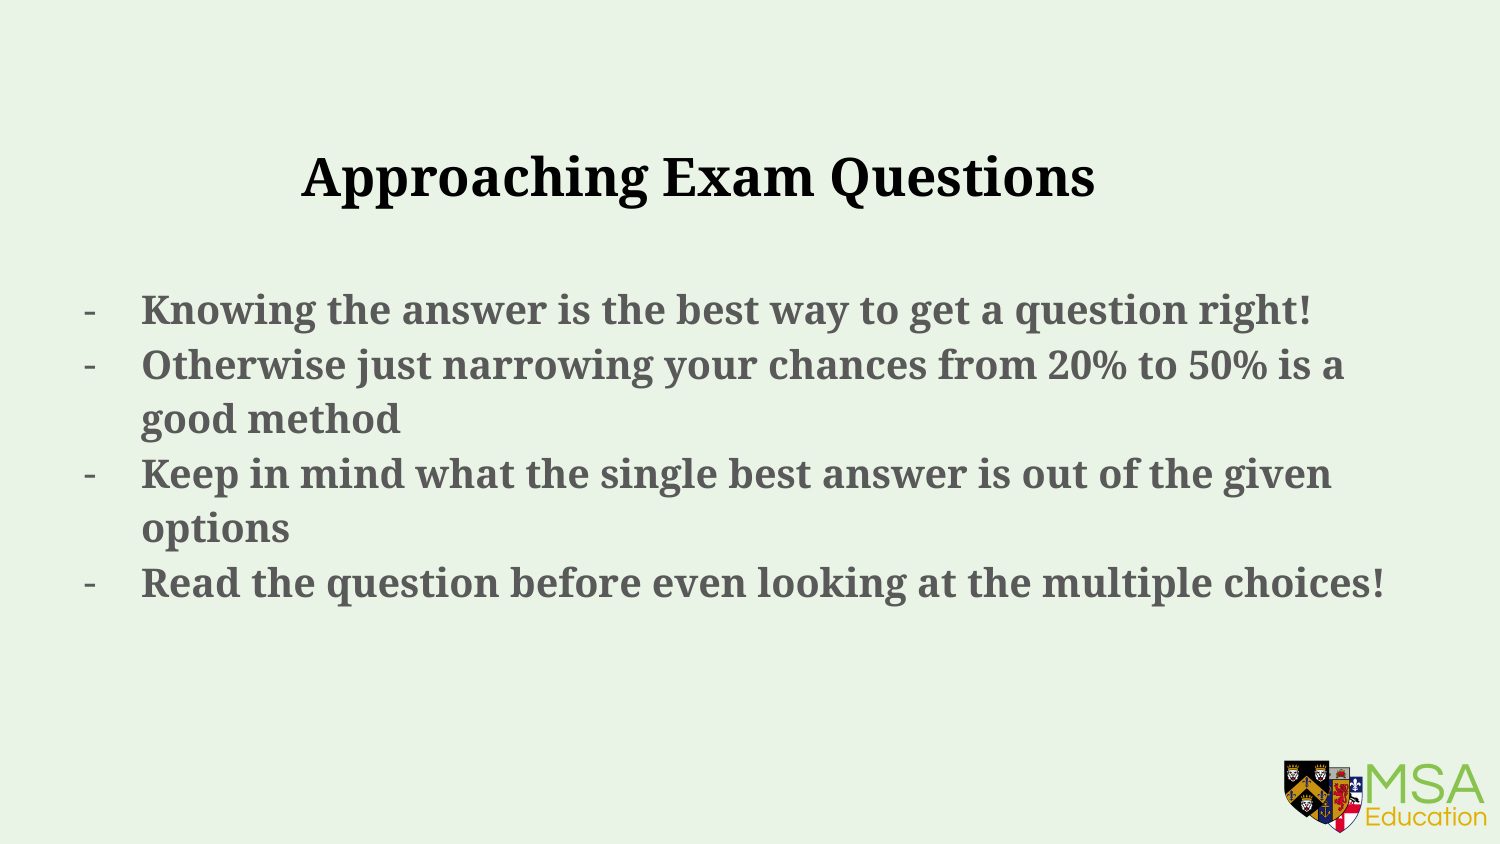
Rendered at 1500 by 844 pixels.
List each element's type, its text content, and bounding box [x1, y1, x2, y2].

list Knowing the answer is the best way to get a question right! Otherwise just narrowing your chances from 20% to 50% is a good method Keep in mind what the single best answer is out of the given options Read the question before even looking at the multiple choices! [51, 263, 1449, 788]
title Approaching Exam Questions [0, 128, 1398, 223]
picture [1279, 759, 1488, 836]
